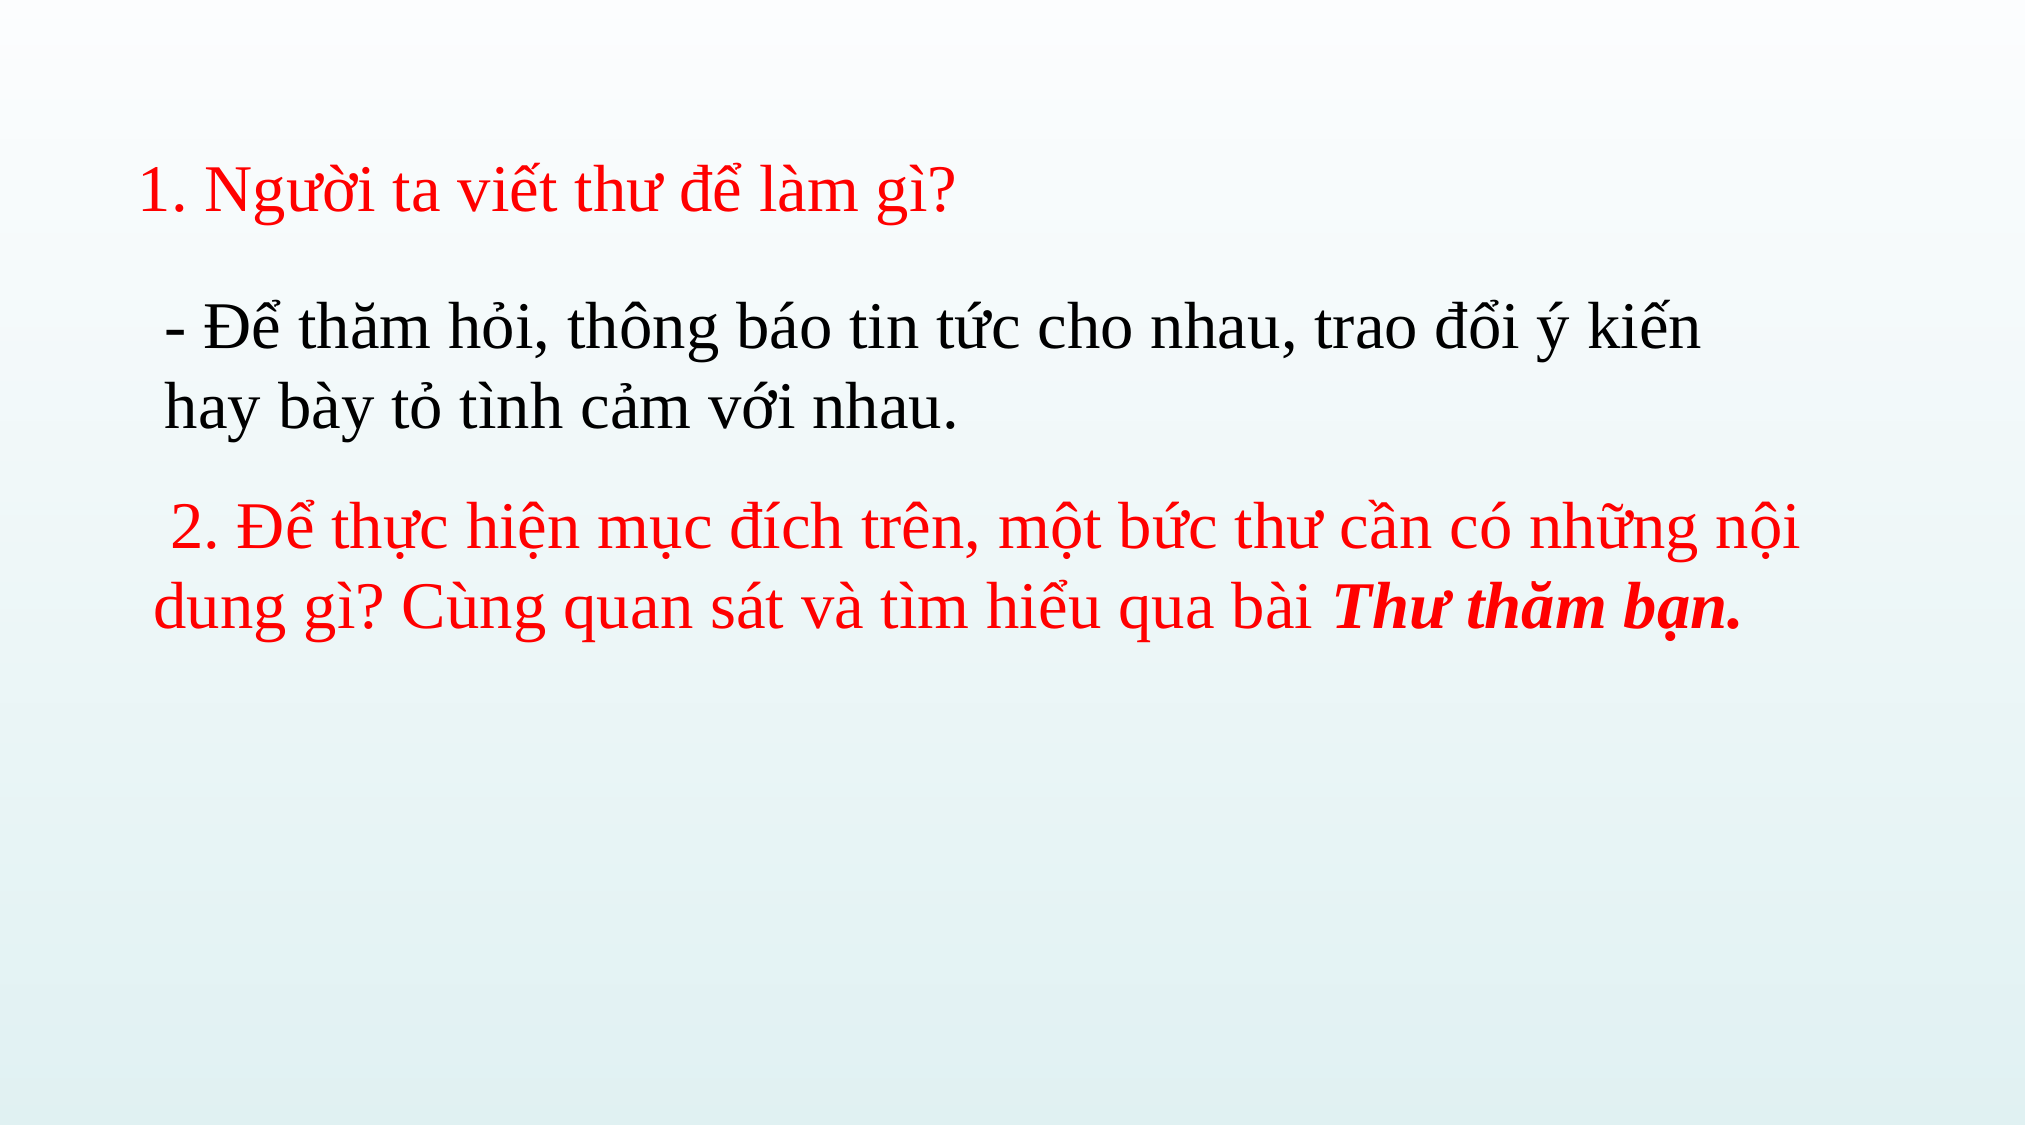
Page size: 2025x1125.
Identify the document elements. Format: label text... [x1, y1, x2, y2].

text_box - Để thăm hỏi, thông báo tin tức cho nhau, trao đổi ý kiến hay bày tỏ tình cảm với nhau. [149, 274, 1813, 450]
text_box 2. Để thực hiện mục đích trên, một bức thư cần có những nội dung gì? Cùng quan sát và tìm hiểu qua bài Thư thăm bạn. [138, 474, 1950, 650]
text_box 1. Người ta viết thư để làm gì? [106, 137, 1007, 233]
